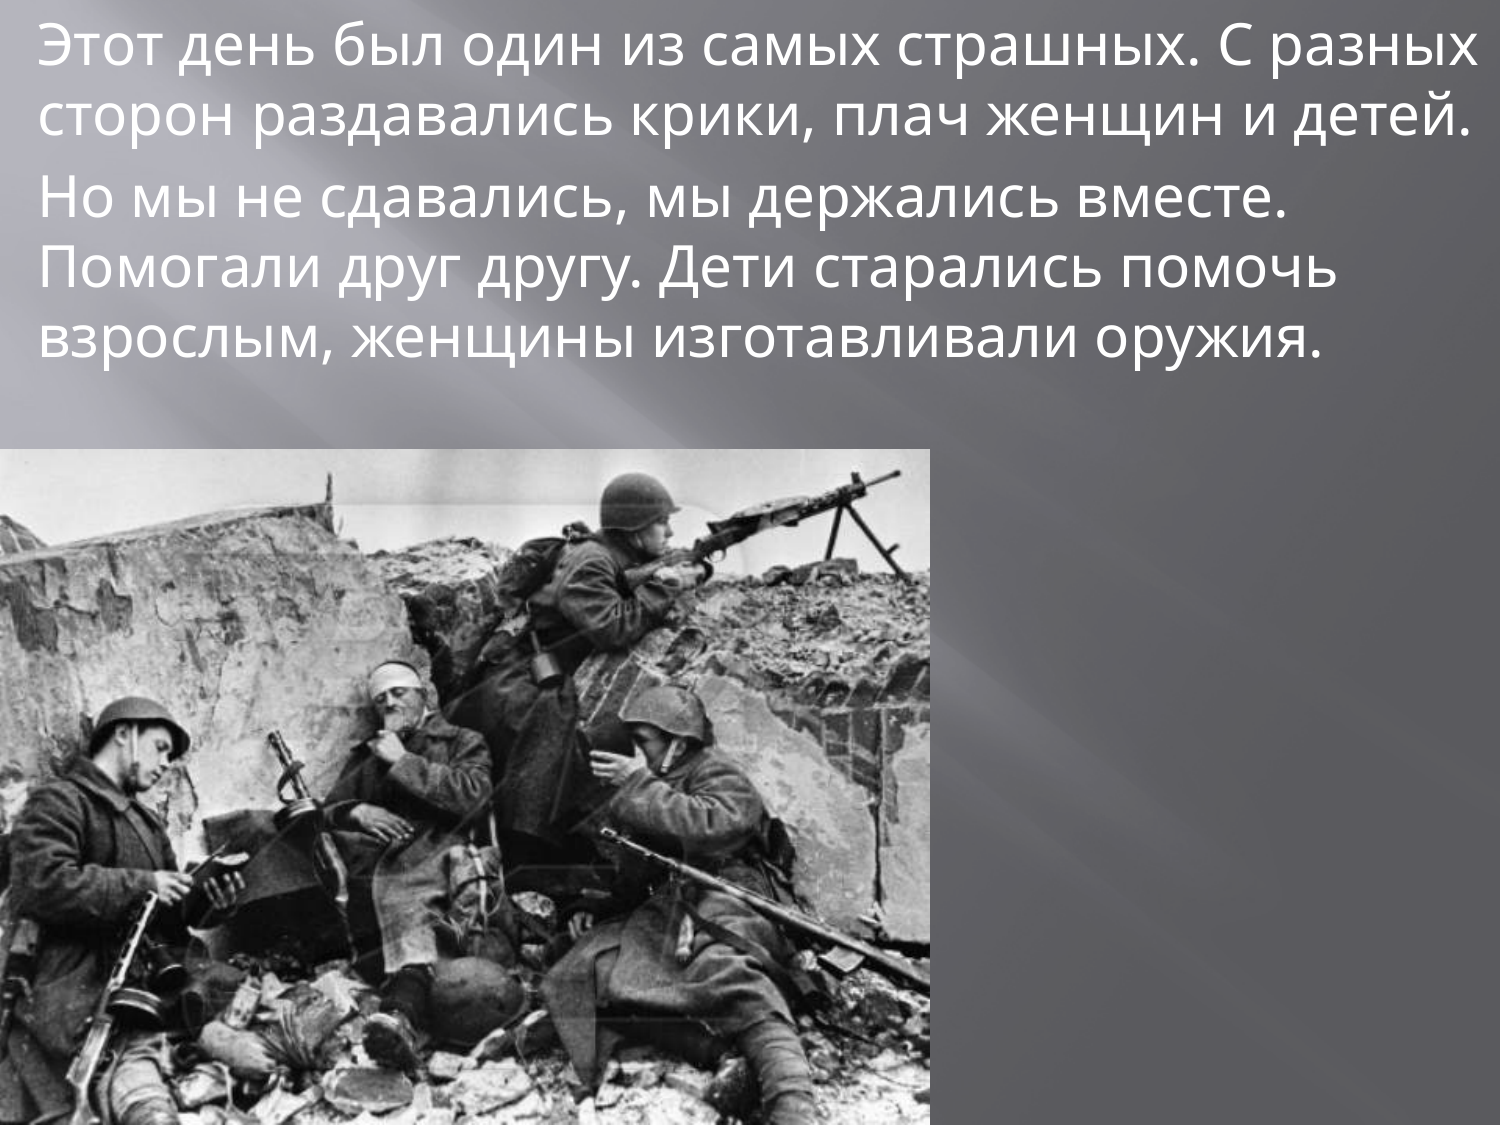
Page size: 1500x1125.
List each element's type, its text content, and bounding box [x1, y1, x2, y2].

picture [0, 449, 930, 1125]
list Этот день был один из самых страшных. С разных сторон раздавались крики, плач женщин и детей. Но мы не сдавались, мы держались вместе. Помогали друг другу. Дети старались помочь взрослым, женщины изготавливали оружия. [0, 0, 1500, 1125]
